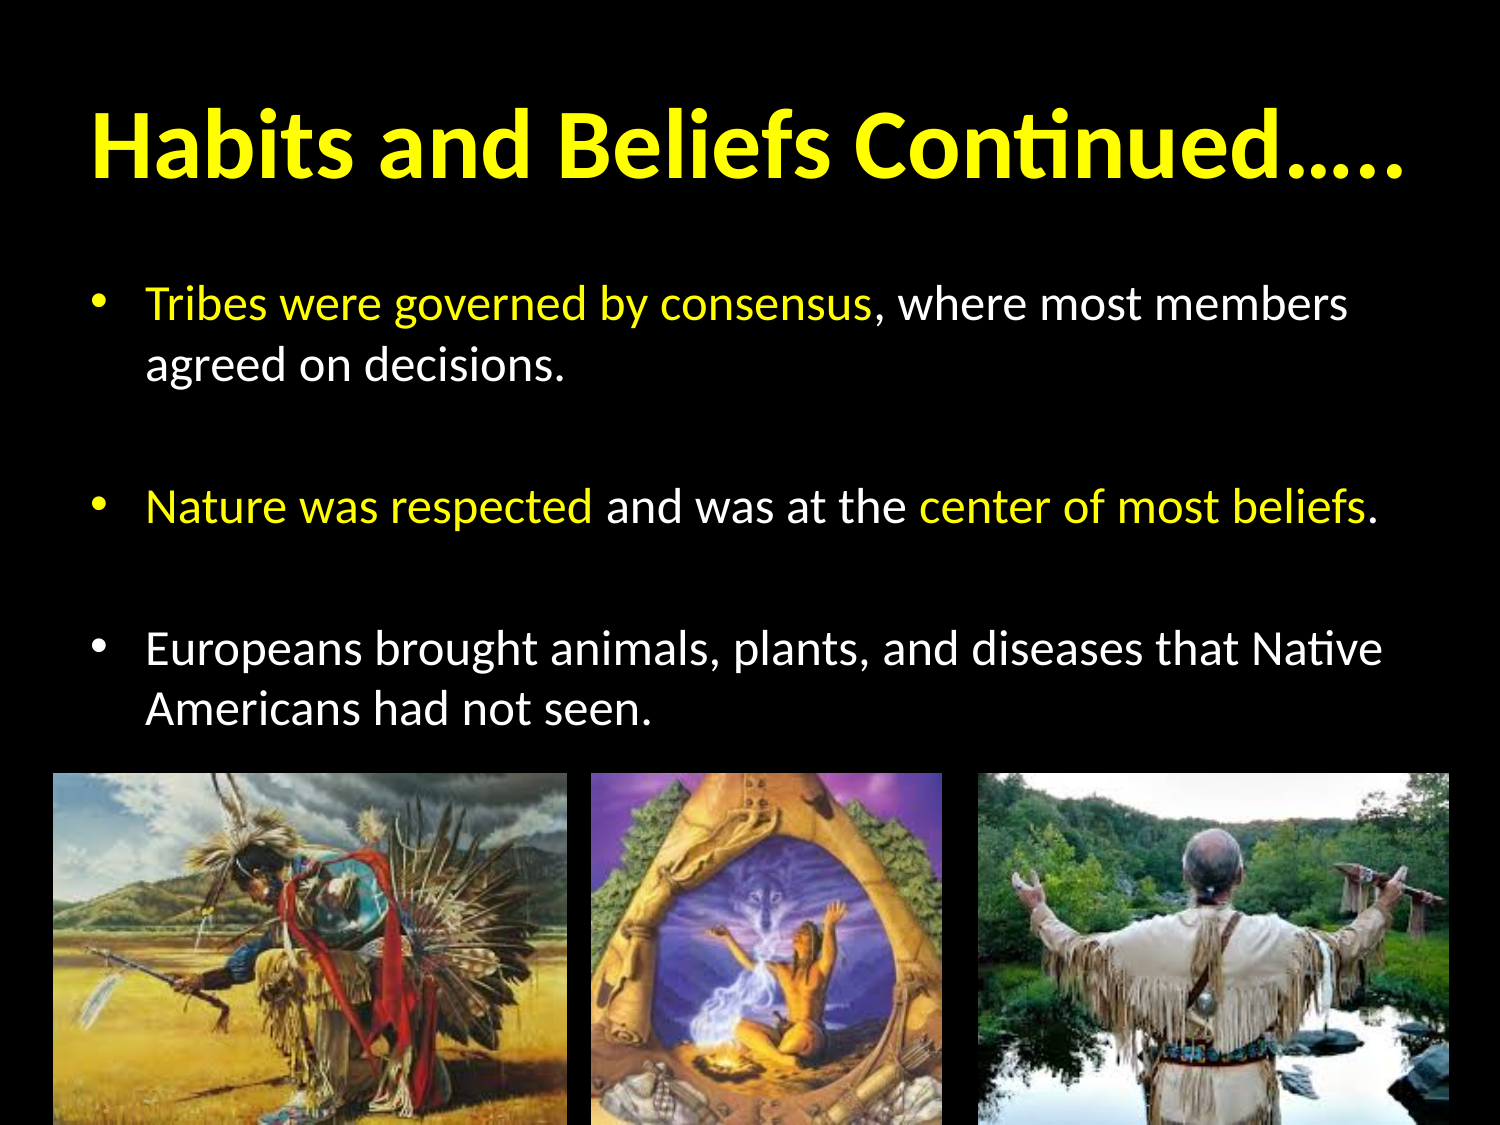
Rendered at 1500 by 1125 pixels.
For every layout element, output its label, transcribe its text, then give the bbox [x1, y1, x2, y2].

picture [591, 773, 942, 1125]
picture [978, 773, 1449, 1125]
picture [53, 773, 567, 1125]
title Habits and Beliefs Continued….. [75, 45, 1425, 233]
list Tribes were governed by consensus, where most members agreed on decisions. Nature was respected and was at the center of most beliefs. Europeans brought animals, plants, and diseases that Native Americans had not seen. [75, 262, 1425, 750]
